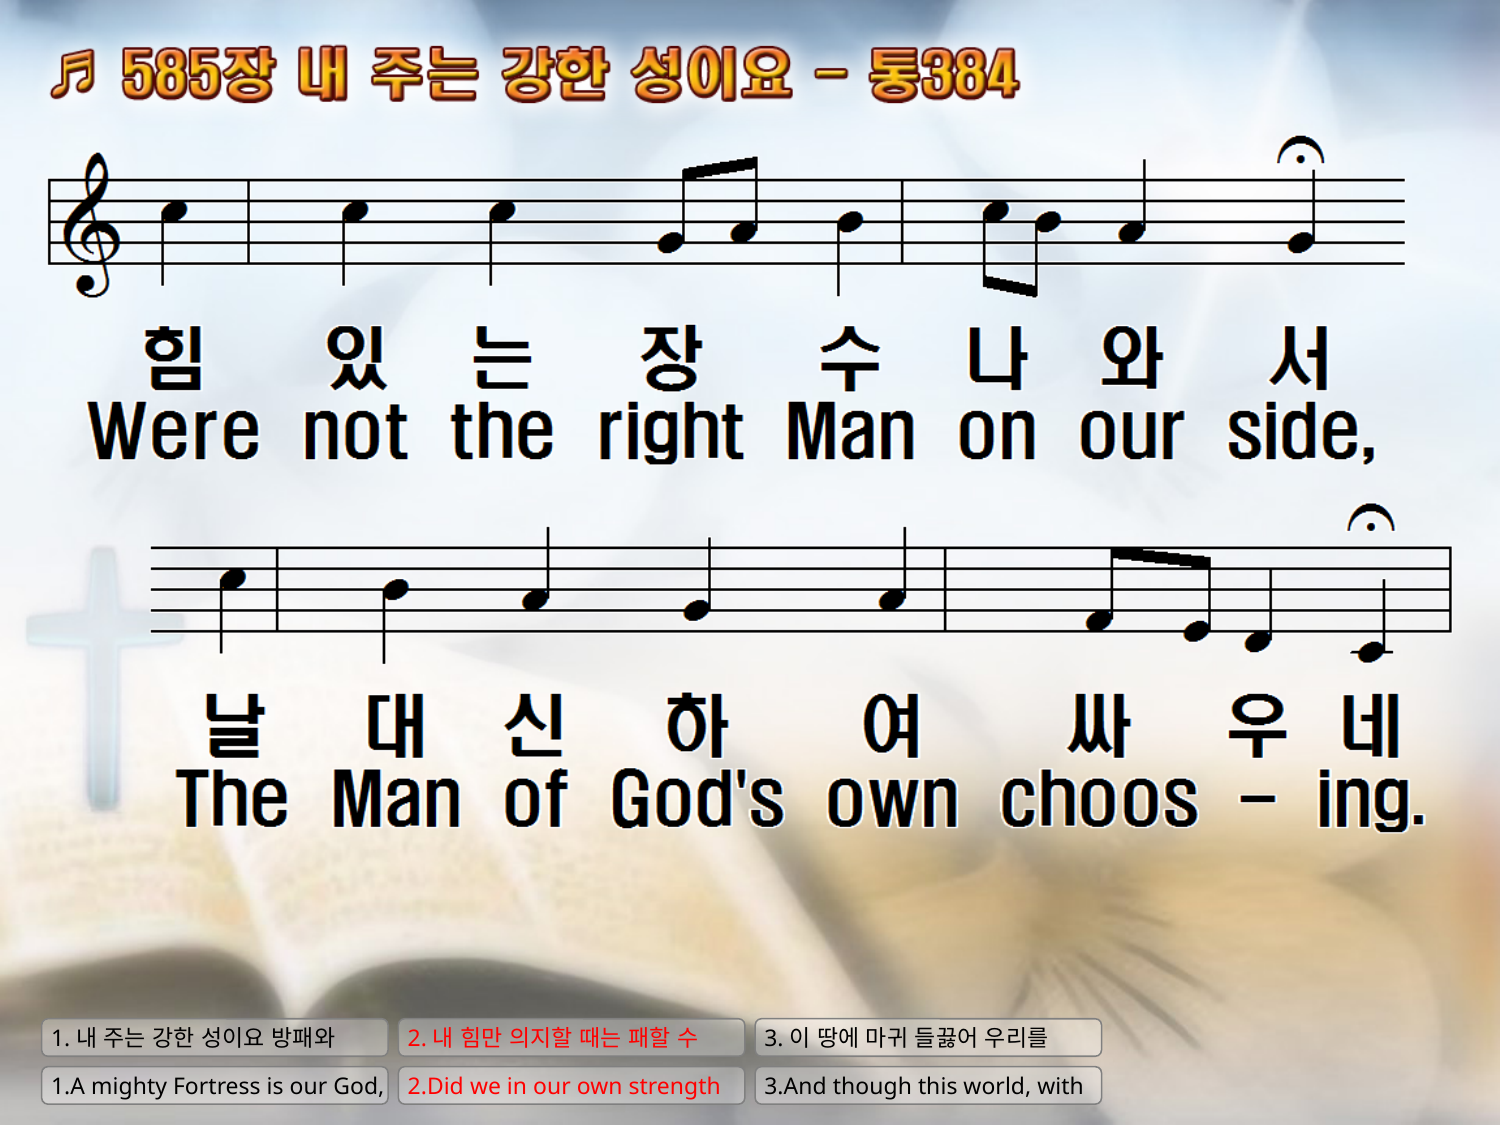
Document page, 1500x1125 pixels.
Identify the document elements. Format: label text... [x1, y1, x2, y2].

text_box 2.내 힘만 의지할 때는 패할 수 [398, 1018, 745, 1057]
text_box 1.A mighty Fortress is our God, [41, 1066, 389, 1105]
picture [0, 0, 1500, 1125]
text_box 1.내 주는 강한 성이요 방패와 [41, 1018, 389, 1057]
text_box 3.And though this world, with [755, 1066, 1102, 1105]
text_box 3.이 땅에 마귀 들끓어 우리를 [755, 1018, 1102, 1057]
text_box 2.Did we in our own strength [398, 1066, 745, 1105]
